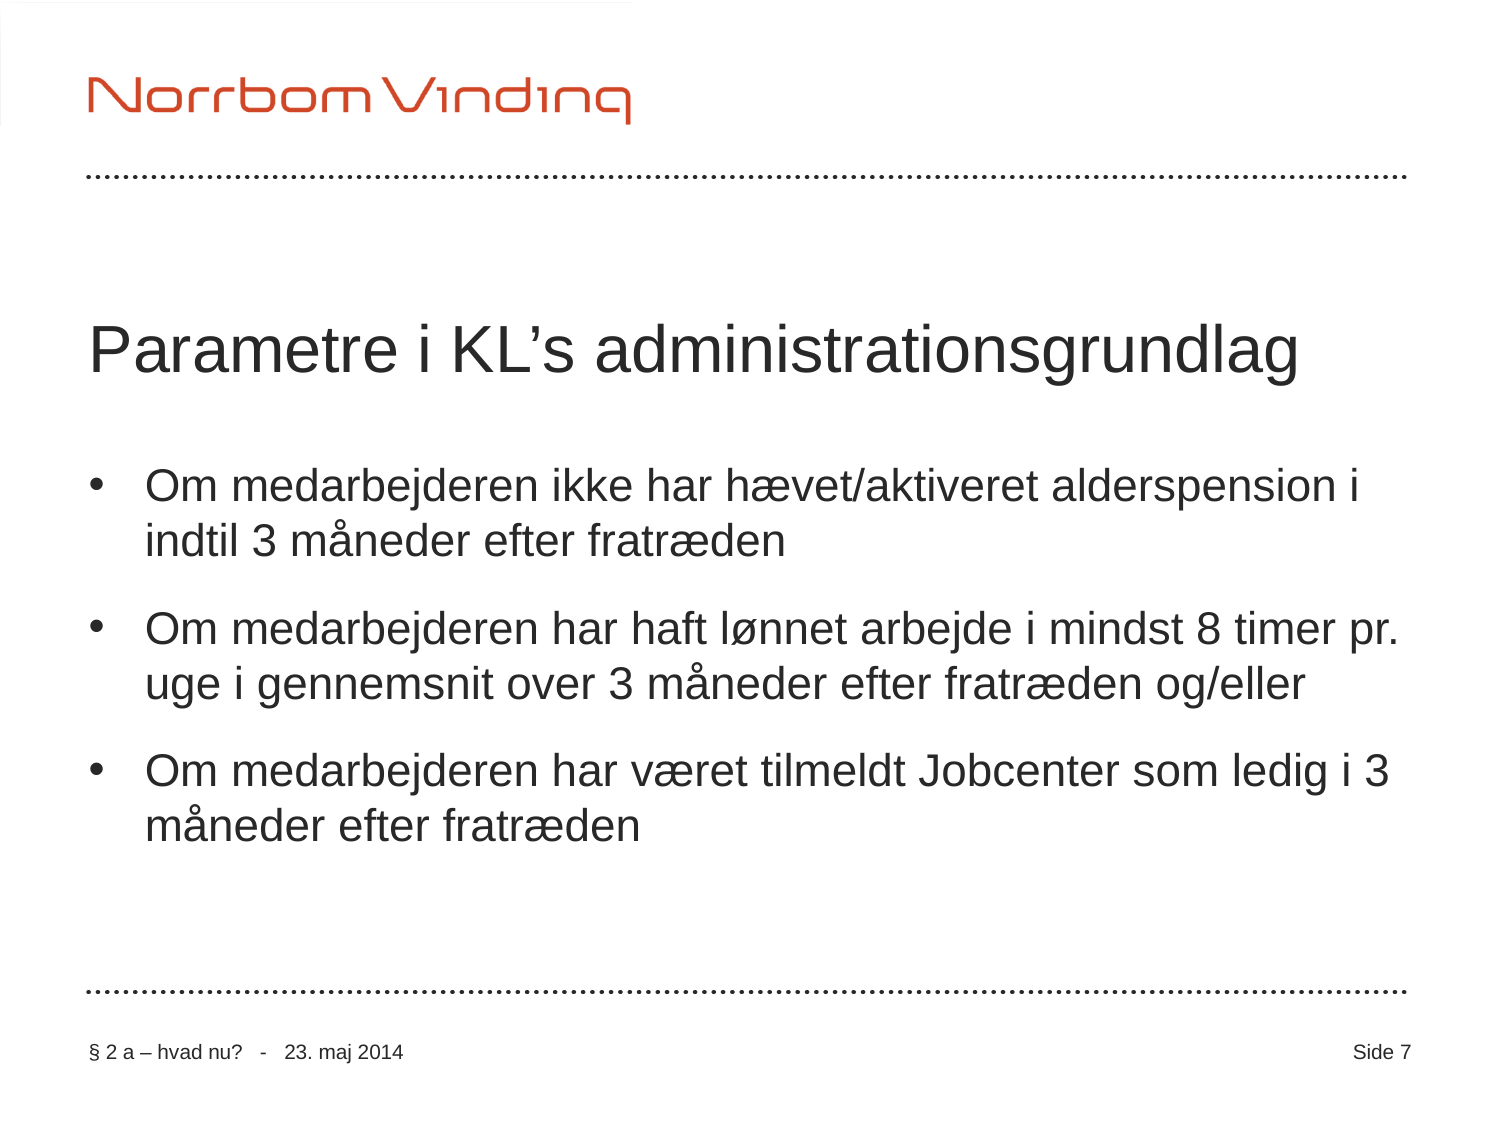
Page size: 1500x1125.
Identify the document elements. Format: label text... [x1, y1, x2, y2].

list Om medarbejderen ikke har hævet/aktiveret alderspension i indtil 3 måneder efter fratræden Om medarbejderen har haft lønnet arbejde i mindst 8 timer pr. uge i gennemsnit over 3 måneder efter fratræden og/eller Om medarbejderen har været tilmeldt Jobcenter som ledig i 3 måneder efter fratræden [88, 456, 1412, 941]
slide_number Side 7 [1092, 1021, 1412, 1082]
footer § 2 a – hvad nu? - 23. maj 2014 [88, 1021, 1081, 1082]
picture [0, 2, 632, 126]
title Parametre i KL’s administrationsgrundlag [88, 296, 1412, 386]
